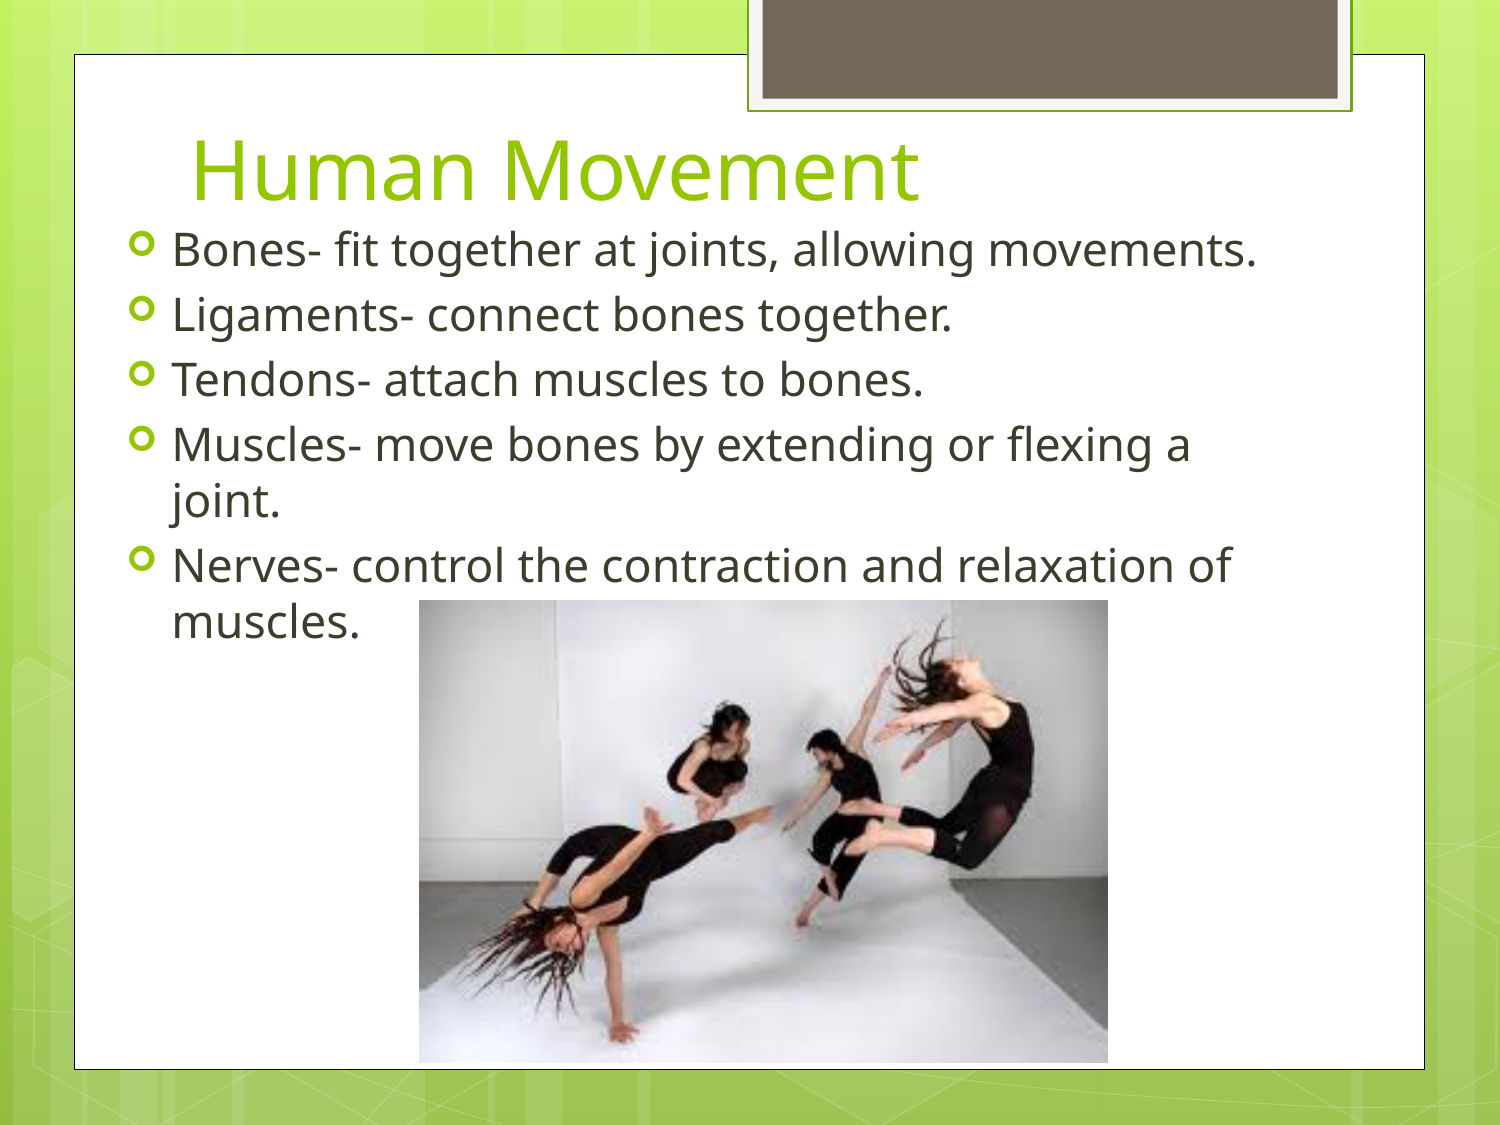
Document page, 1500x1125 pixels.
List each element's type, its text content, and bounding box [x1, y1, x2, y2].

picture [419, 600, 1108, 1063]
title Human Movement [174, 37, 1328, 225]
list Bones- fit together at joints, allowing movements. Ligaments- connect bones together. Tendons- attach muscles to bones. Muscles- move bones by extending or flexing a joint. Nerves- control the contraction and relaxation of muscles. [99, 212, 1300, 663]
